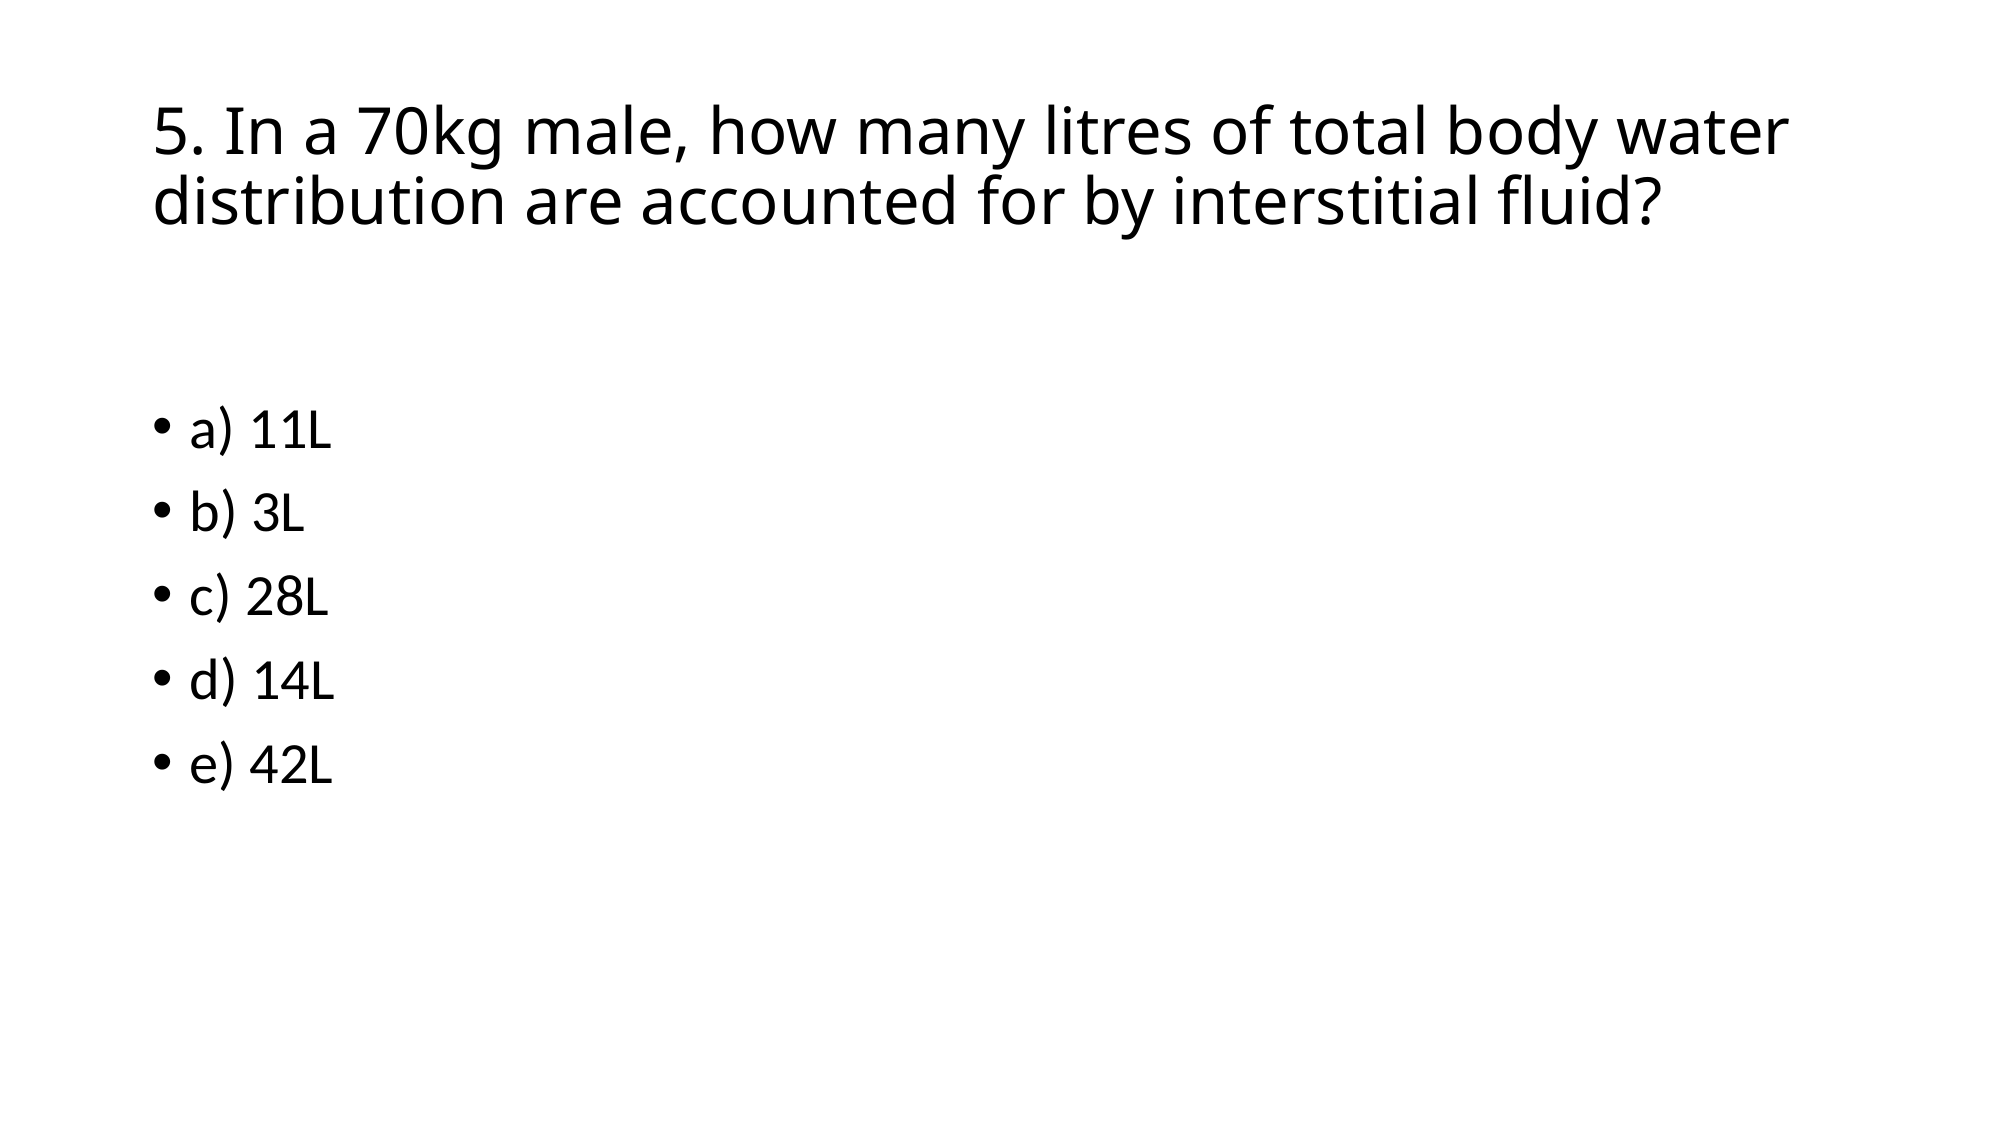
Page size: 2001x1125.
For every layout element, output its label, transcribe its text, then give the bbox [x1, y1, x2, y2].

title 5. In a 70kg male, how many litres of total body water distribution are accounted for by interstitial fluid? [137, 59, 1863, 278]
list a) 11L b) 3L c) 28L d) 14L e) 42L [137, 299, 1863, 1014]
